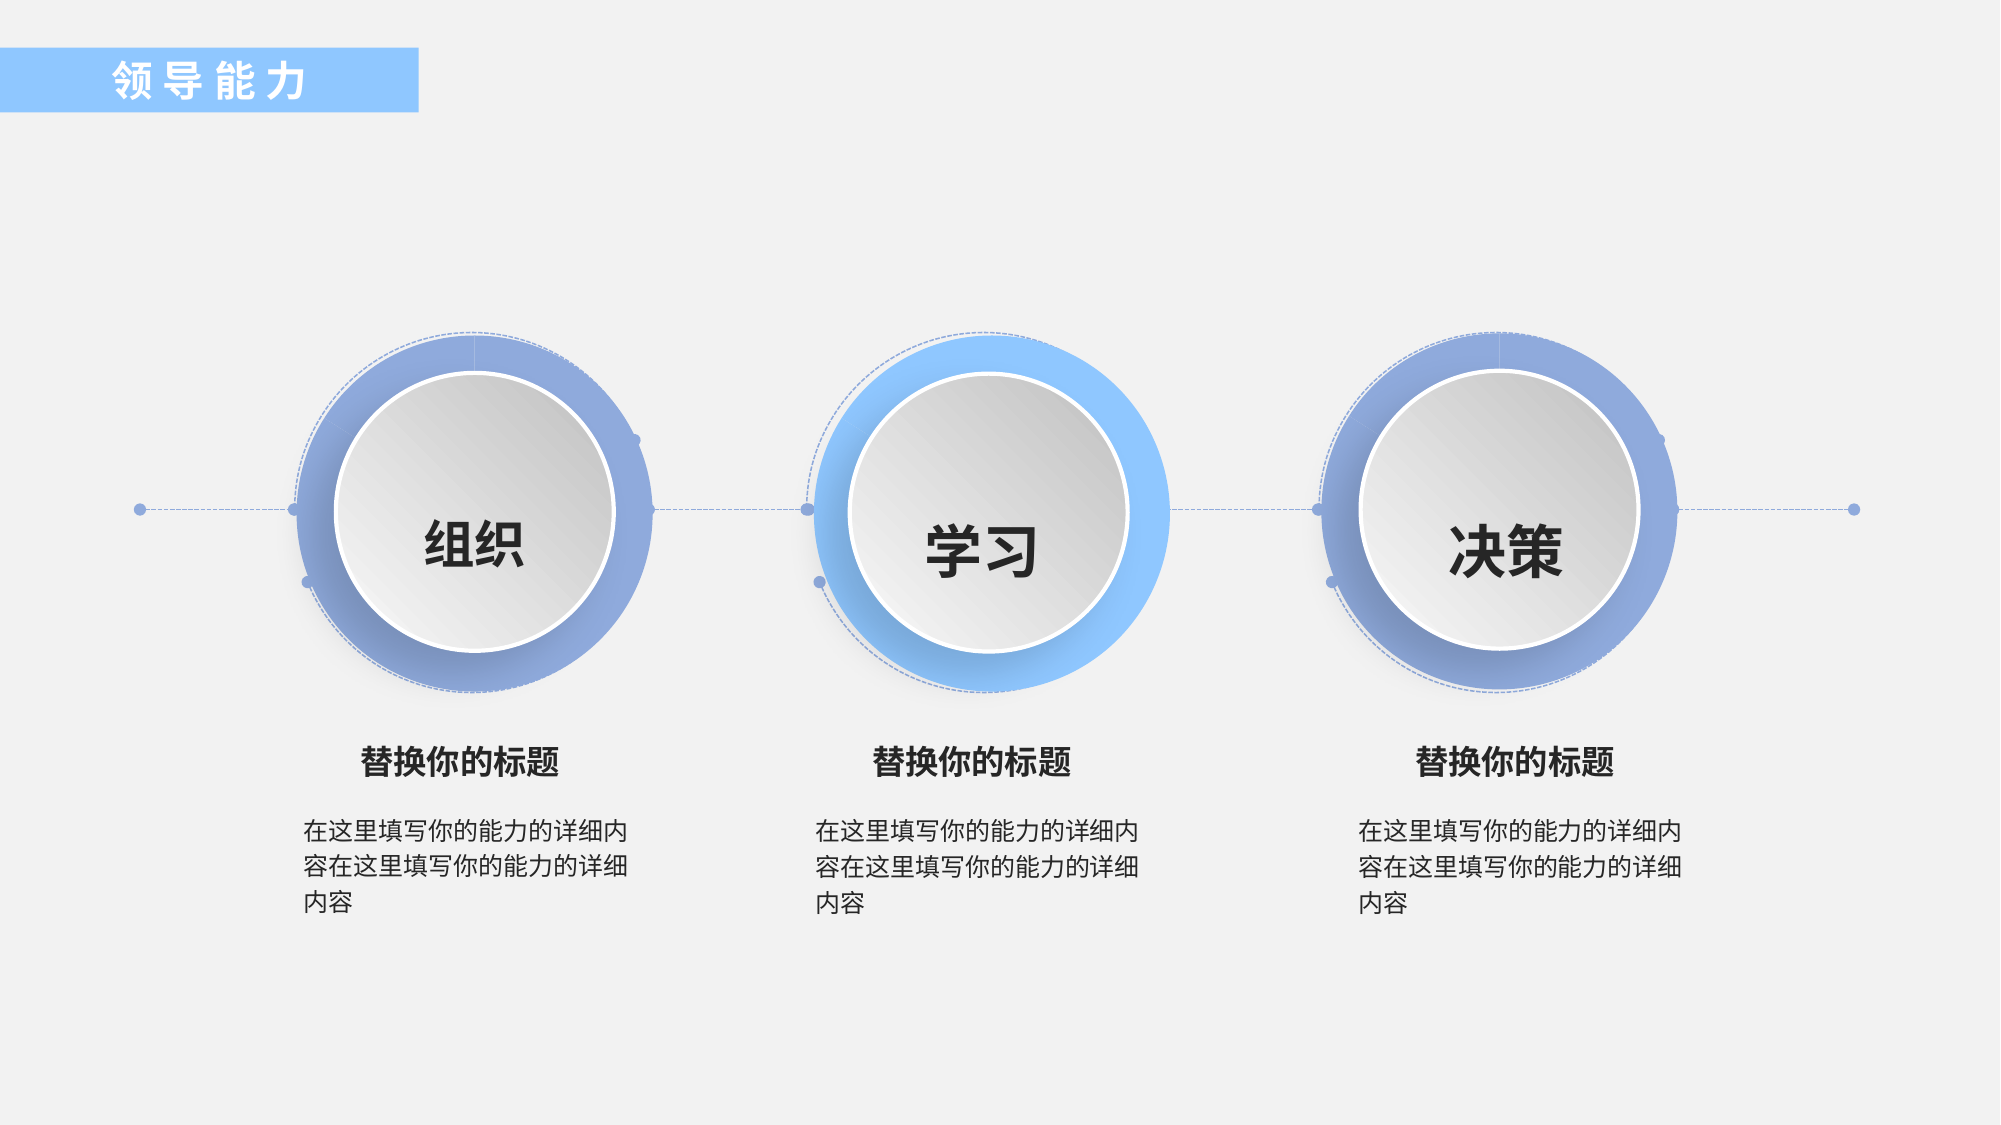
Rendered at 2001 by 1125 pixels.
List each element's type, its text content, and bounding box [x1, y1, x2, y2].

text_box 替换你的标题 [345, 726, 575, 789]
text_box 替换你的标题 [1400, 726, 1630, 789]
text_box 领 导 能 力 [0, 47, 419, 113]
text_box 在这里填写你的能力的详细内容在这里填写你的能力的详细内容 [800, 802, 1166, 961]
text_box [196, 328, 753, 700]
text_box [1221, 325, 1778, 697]
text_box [753, 328, 1271, 700]
text_box 在这里填写你的能力的详细内容在这里填写你的能力的详细内容 [288, 801, 654, 960]
text_box 在这里填写你的能力的详细内容在这里填写你的能力的详细内容 [1343, 802, 1709, 961]
text_box 替换你的标题 [857, 726, 1087, 789]
